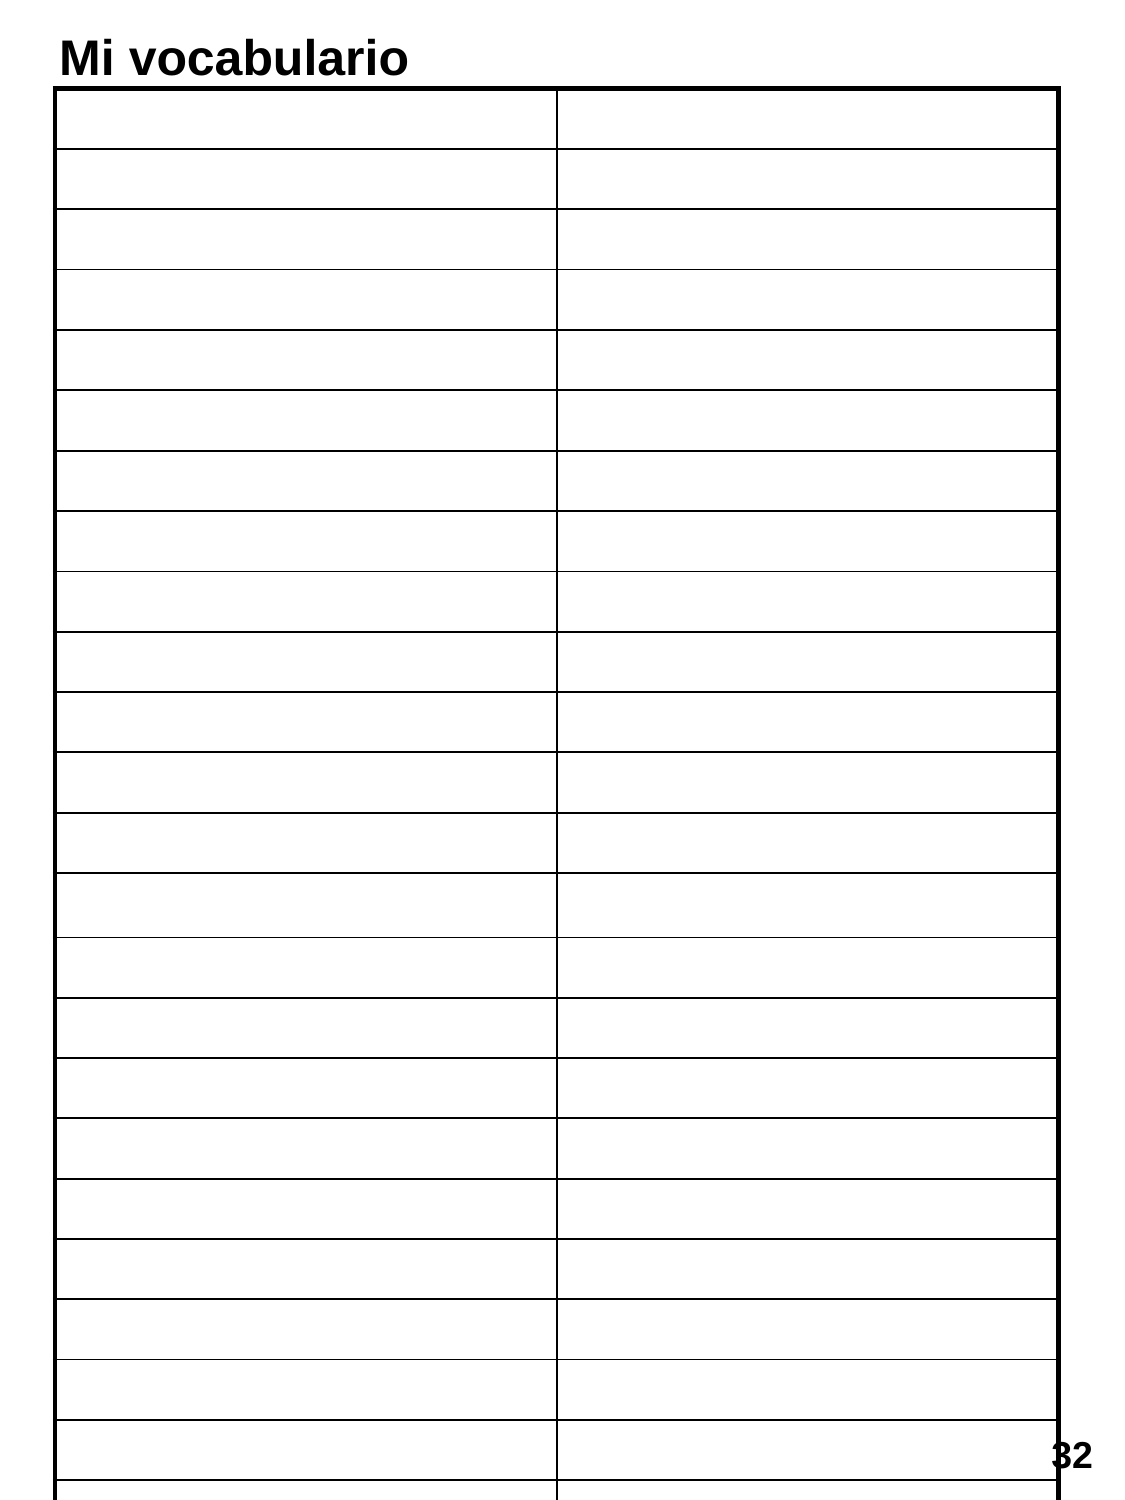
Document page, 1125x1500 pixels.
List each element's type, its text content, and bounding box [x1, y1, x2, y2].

table_cell [558, 512, 1056, 571]
table_cell [57, 1240, 556, 1298]
text_box 32 [1029, 1415, 1116, 1491]
table_cell [558, 331, 1056, 389]
table_cell [57, 270, 556, 329]
table_cell [558, 1481, 1056, 1500]
table_cell [558, 633, 1056, 691]
table_cell [558, 452, 1056, 510]
table_cell [57, 874, 556, 937]
table_cell [558, 1059, 1056, 1117]
table_cell [57, 1421, 556, 1479]
table_cell [558, 1180, 1056, 1238]
table_cell [558, 391, 1056, 450]
table_cell [57, 572, 556, 631]
table_cell [57, 331, 556, 389]
table_cell [558, 270, 1056, 329]
table_cell [57, 999, 556, 1057]
table_cell [57, 1059, 556, 1117]
table_cell [57, 210, 556, 269]
table_cell [57, 1119, 556, 1178]
table_cell [558, 938, 1056, 997]
table_cell [57, 693, 556, 751]
table_cell [558, 753, 1056, 812]
table_cell [57, 1360, 556, 1419]
table_header [558, 91, 1056, 148]
table_cell [57, 391, 556, 450]
table_header [57, 91, 556, 148]
table_cell [558, 572, 1056, 631]
table_cell [57, 814, 556, 872]
table_cell [57, 753, 556, 812]
table_cell [57, 938, 556, 997]
table_cell [558, 693, 1056, 751]
table_cell [57, 1481, 556, 1500]
table_cell [57, 512, 556, 571]
table_cell [558, 814, 1056, 872]
table_cell [558, 1421, 1031, 1479]
table_cell [558, 1240, 1056, 1298]
table_cell [558, 210, 1056, 269]
table_cell [57, 452, 556, 510]
table_cell [558, 874, 1056, 937]
table_cell [558, 150, 1056, 208]
text_box Mi vocabulario [44, 18, 425, 93]
table_cell [57, 1180, 556, 1238]
table_cell [558, 999, 1056, 1057]
table_cell [558, 1360, 1056, 1419]
table_cell [57, 633, 556, 691]
table_cell [57, 150, 556, 208]
table_cell [558, 1119, 1056, 1178]
table_cell [57, 1300, 556, 1359]
table_cell [558, 1300, 1056, 1359]
